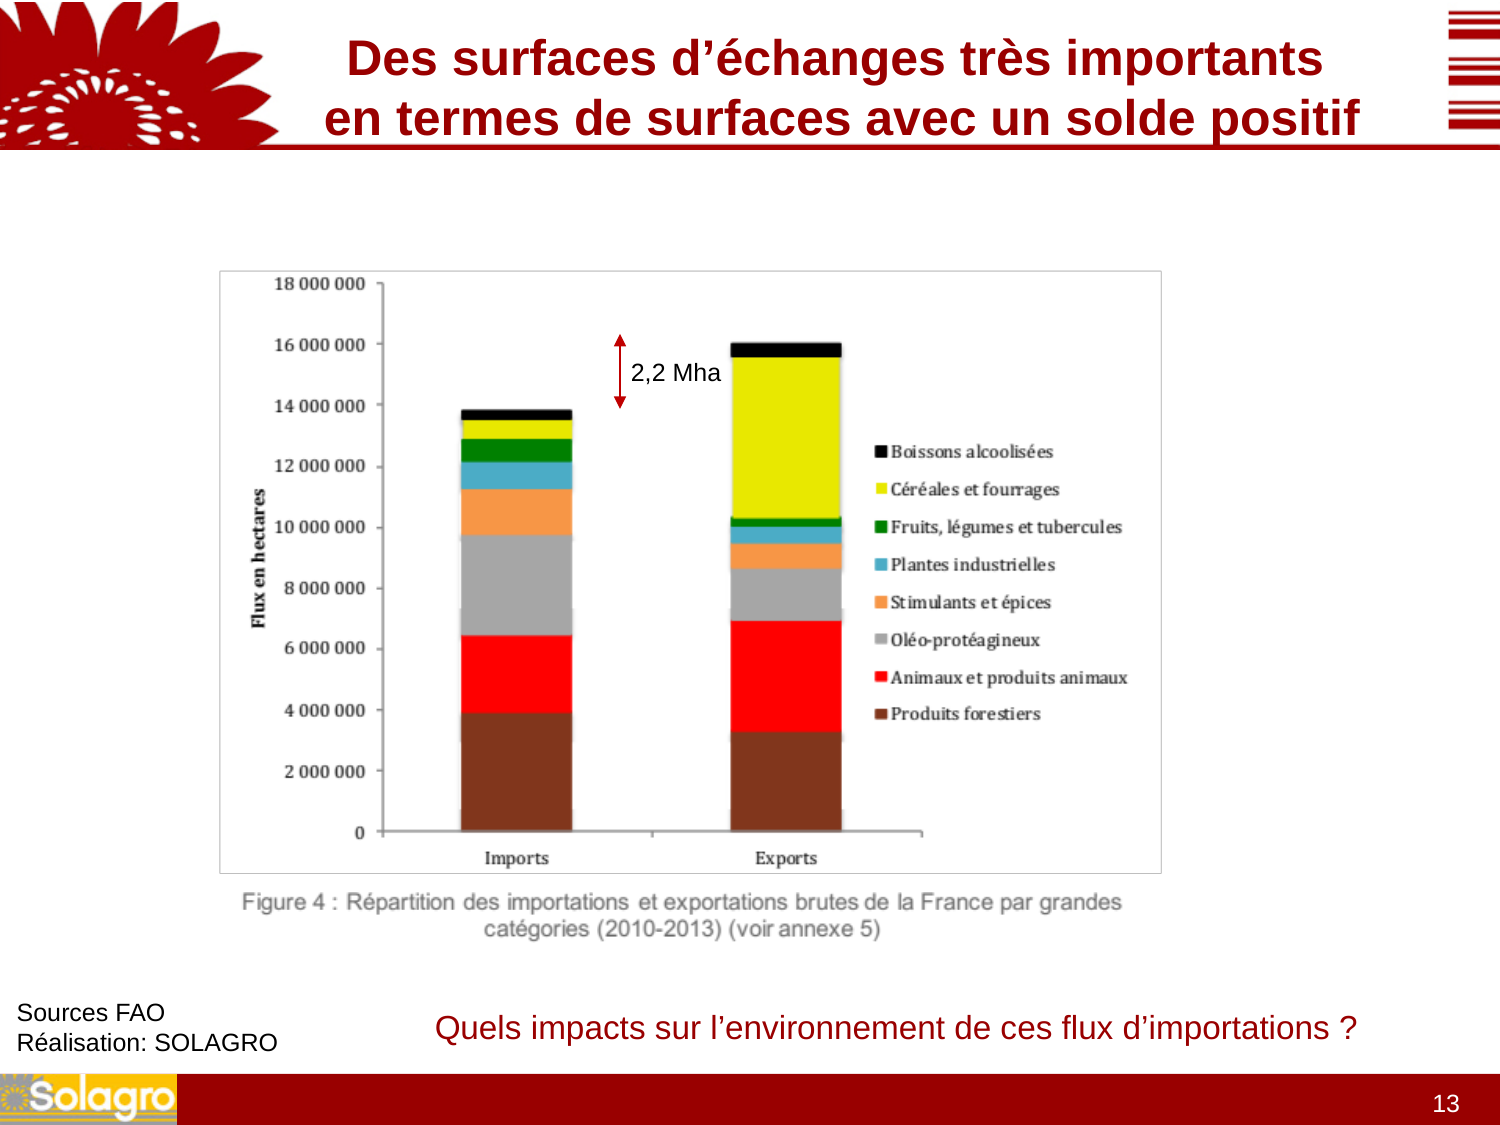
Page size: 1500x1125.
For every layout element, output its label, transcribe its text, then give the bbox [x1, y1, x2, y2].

text_box Sources FAO Réalisation: SOLAGRO [1, 975, 402, 1076]
text_box [1234, 47, 1265, 124]
picture [0, 2, 1500, 150]
picture [0, 1074, 177, 1125]
title Des surfaces d’échanges très importants en termes de surfaces avec un solde positif [192, 25, 1493, 146]
picture [192, 206, 1172, 977]
text_box Quels impacts sur l’environnement de ces flux d’importations ? [420, 983, 820, 1076]
